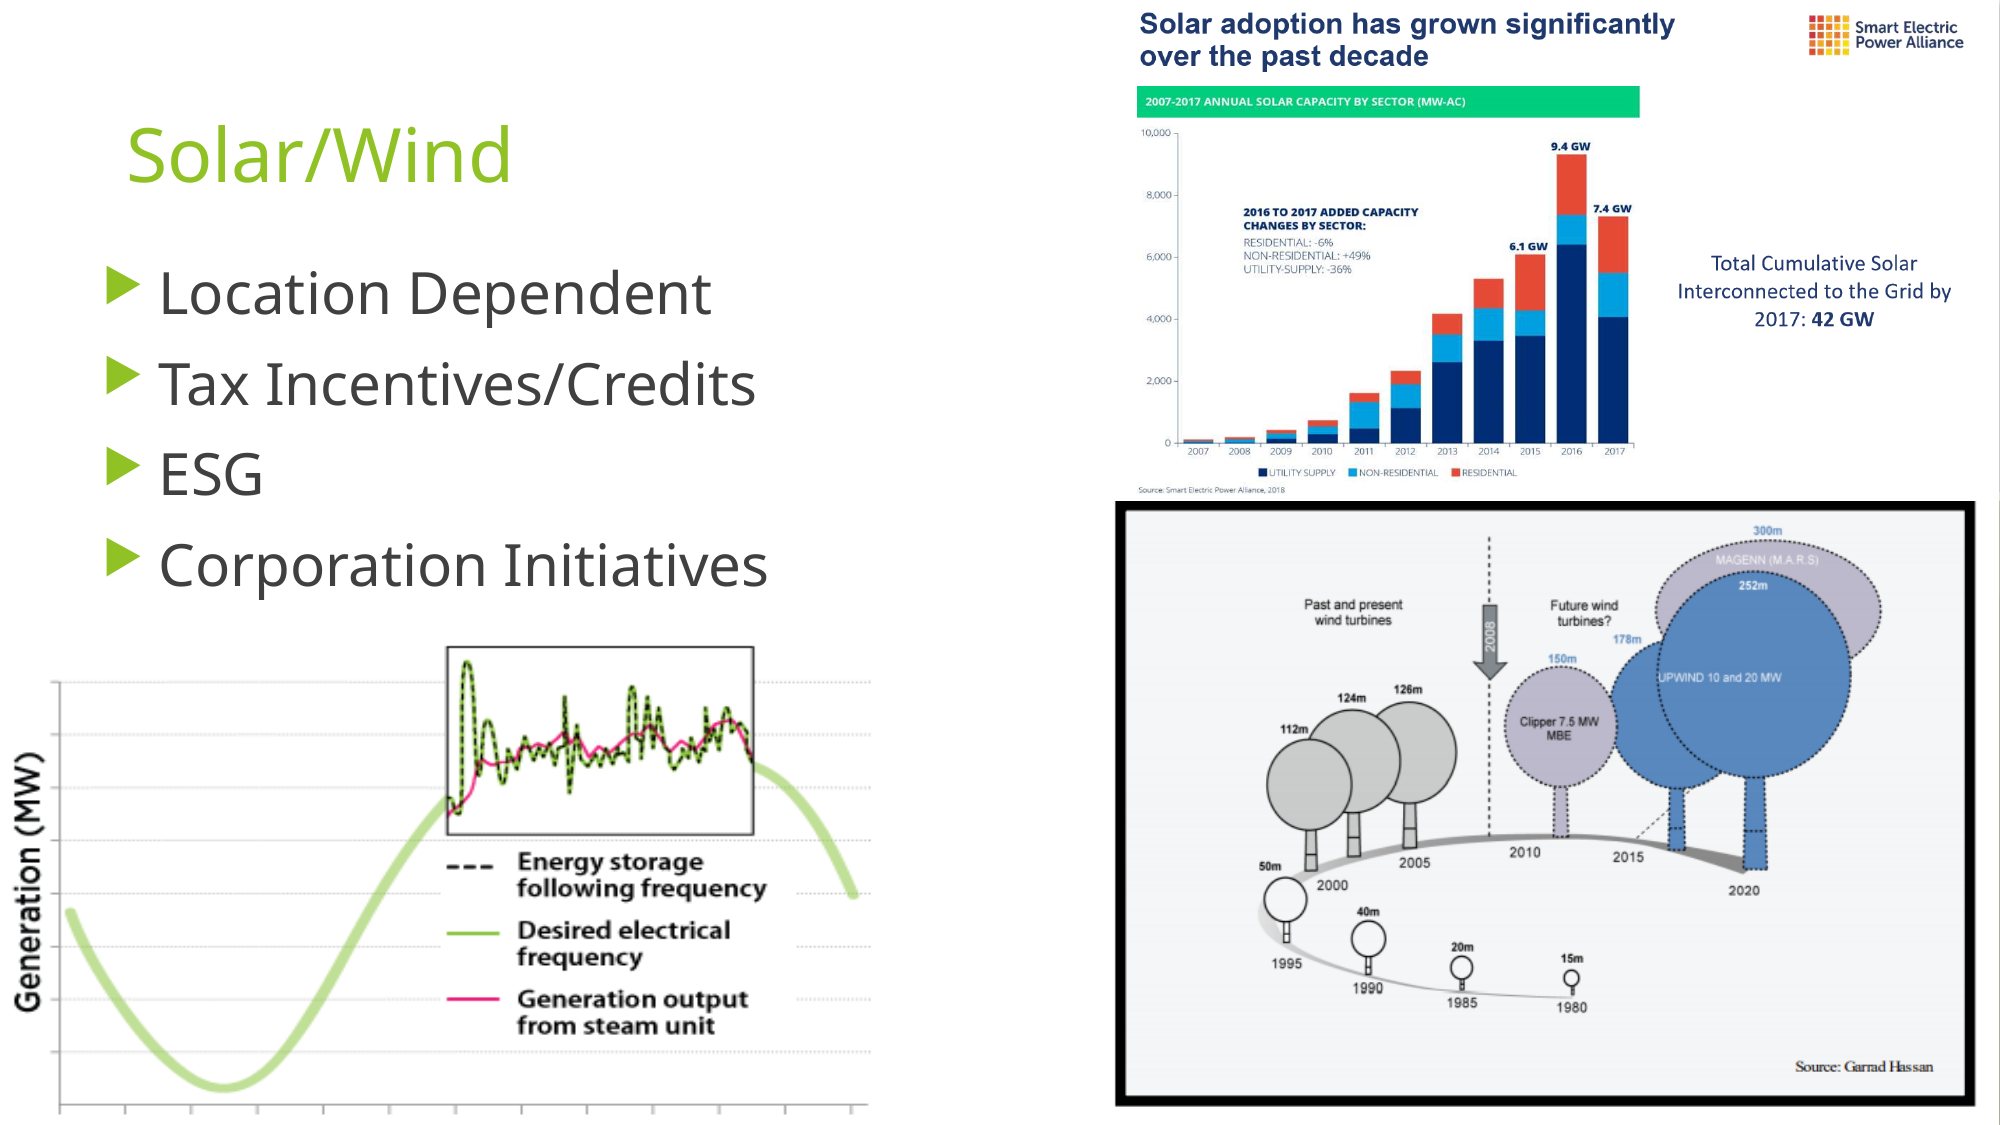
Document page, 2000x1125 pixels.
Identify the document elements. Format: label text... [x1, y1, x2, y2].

list Location Dependent Tax Incentives/Credits ESG Corporation Initiatives [87, 248, 1091, 886]
title Solar/Wind [111, 99, 1091, 248]
picture [1096, 0, 2000, 1125]
picture [0, 626, 888, 1125]
